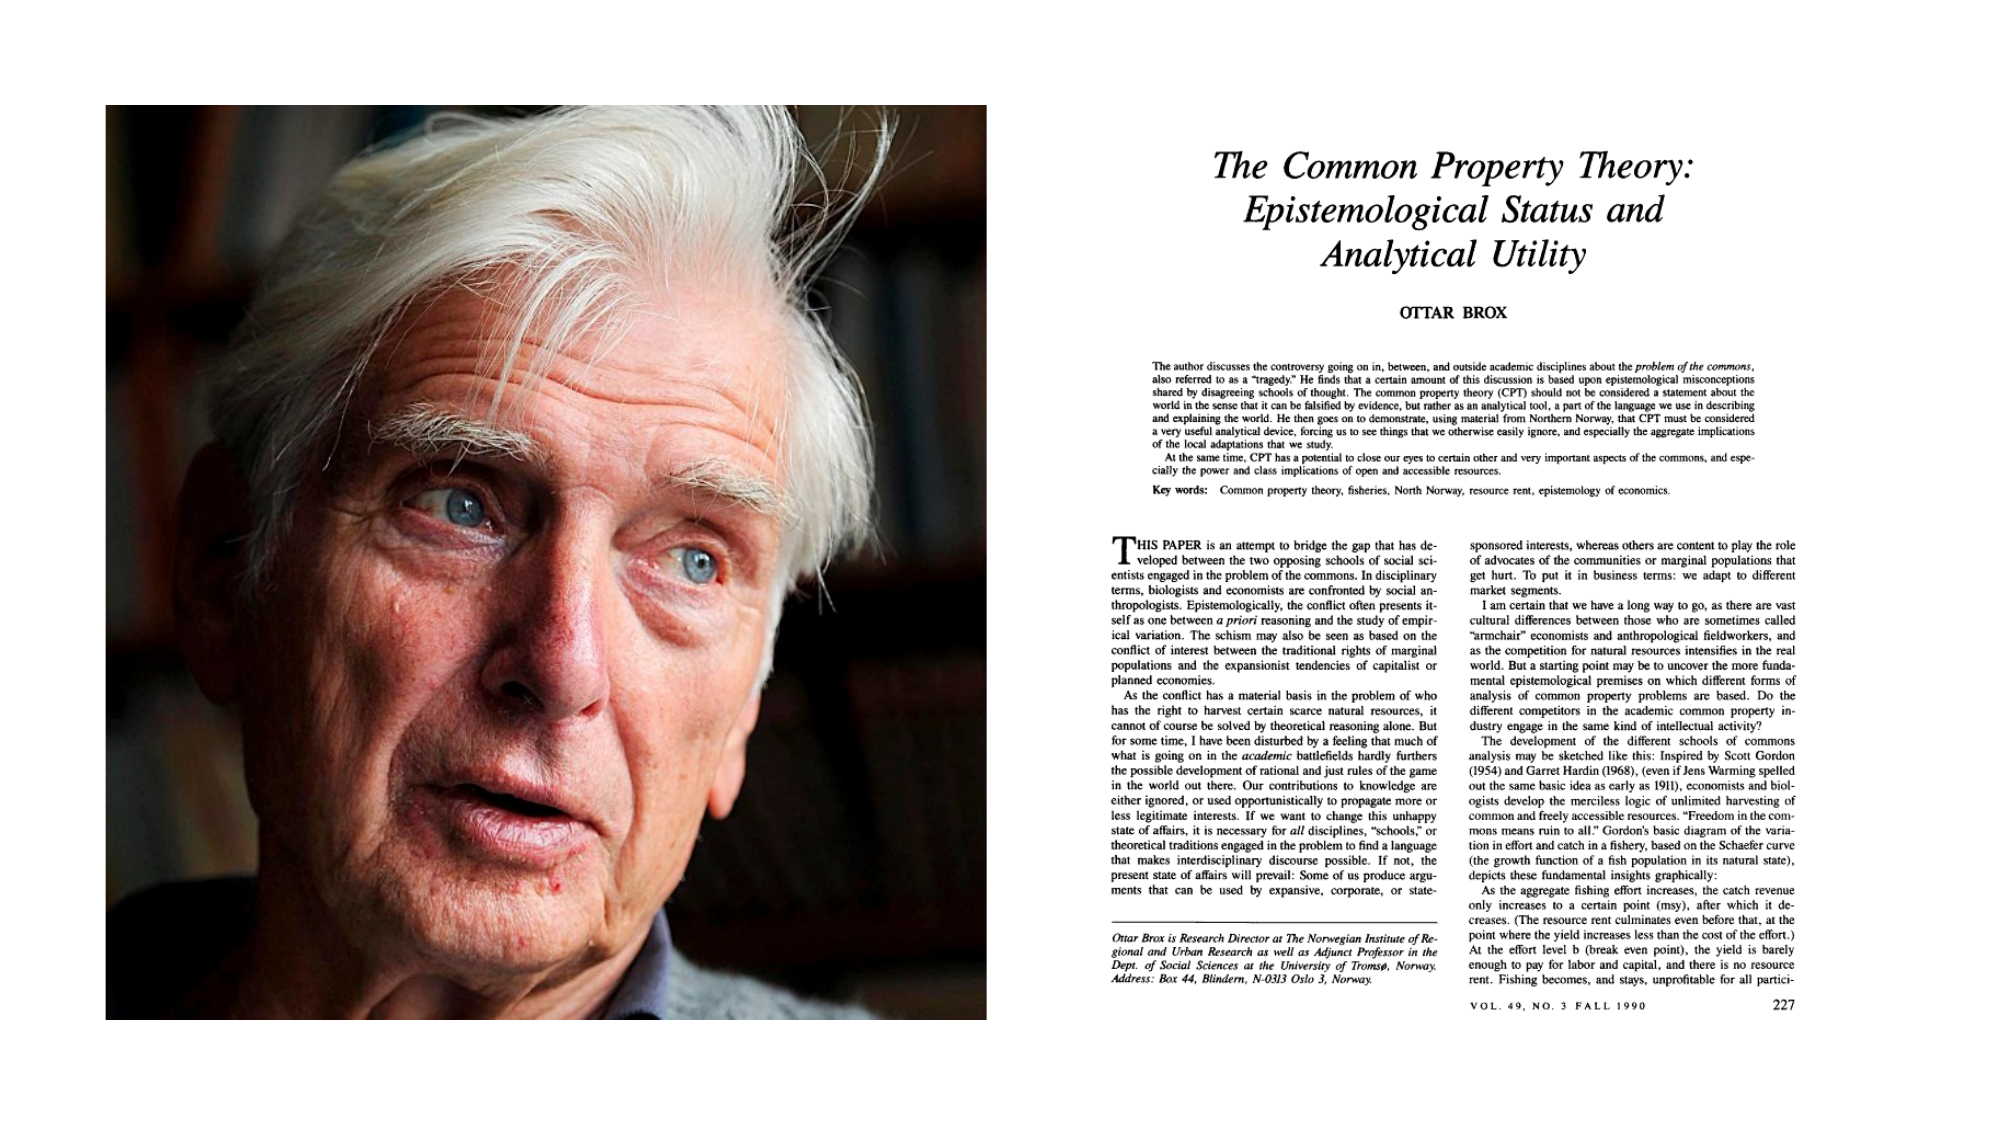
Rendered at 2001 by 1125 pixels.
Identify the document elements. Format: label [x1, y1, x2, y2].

picture [1013, 105, 1895, 1020]
picture [105, 105, 987, 1020]
